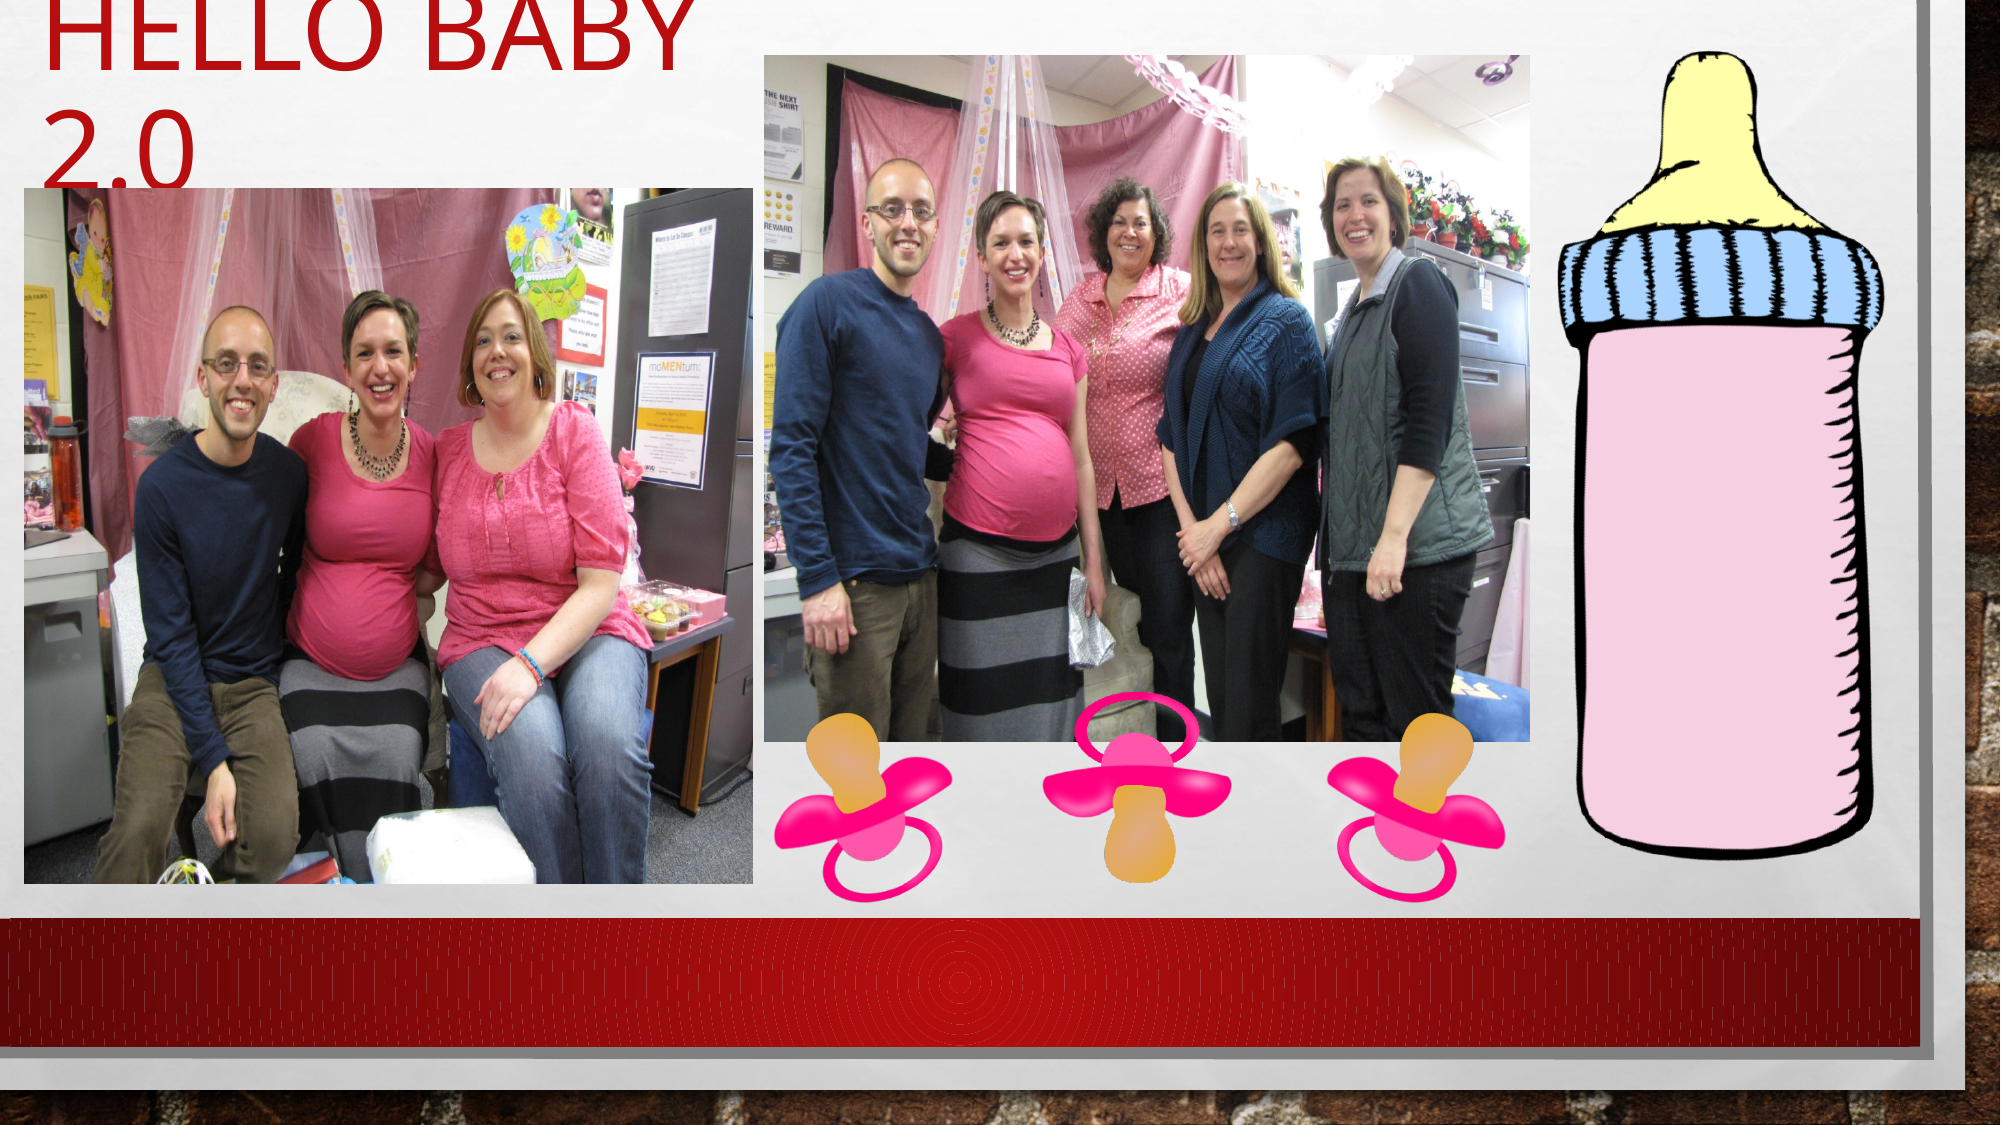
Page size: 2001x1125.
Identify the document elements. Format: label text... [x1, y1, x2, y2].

picture [0, 0, 2000, 1125]
title Hello baby 2.0 [24, 0, 736, 188]
